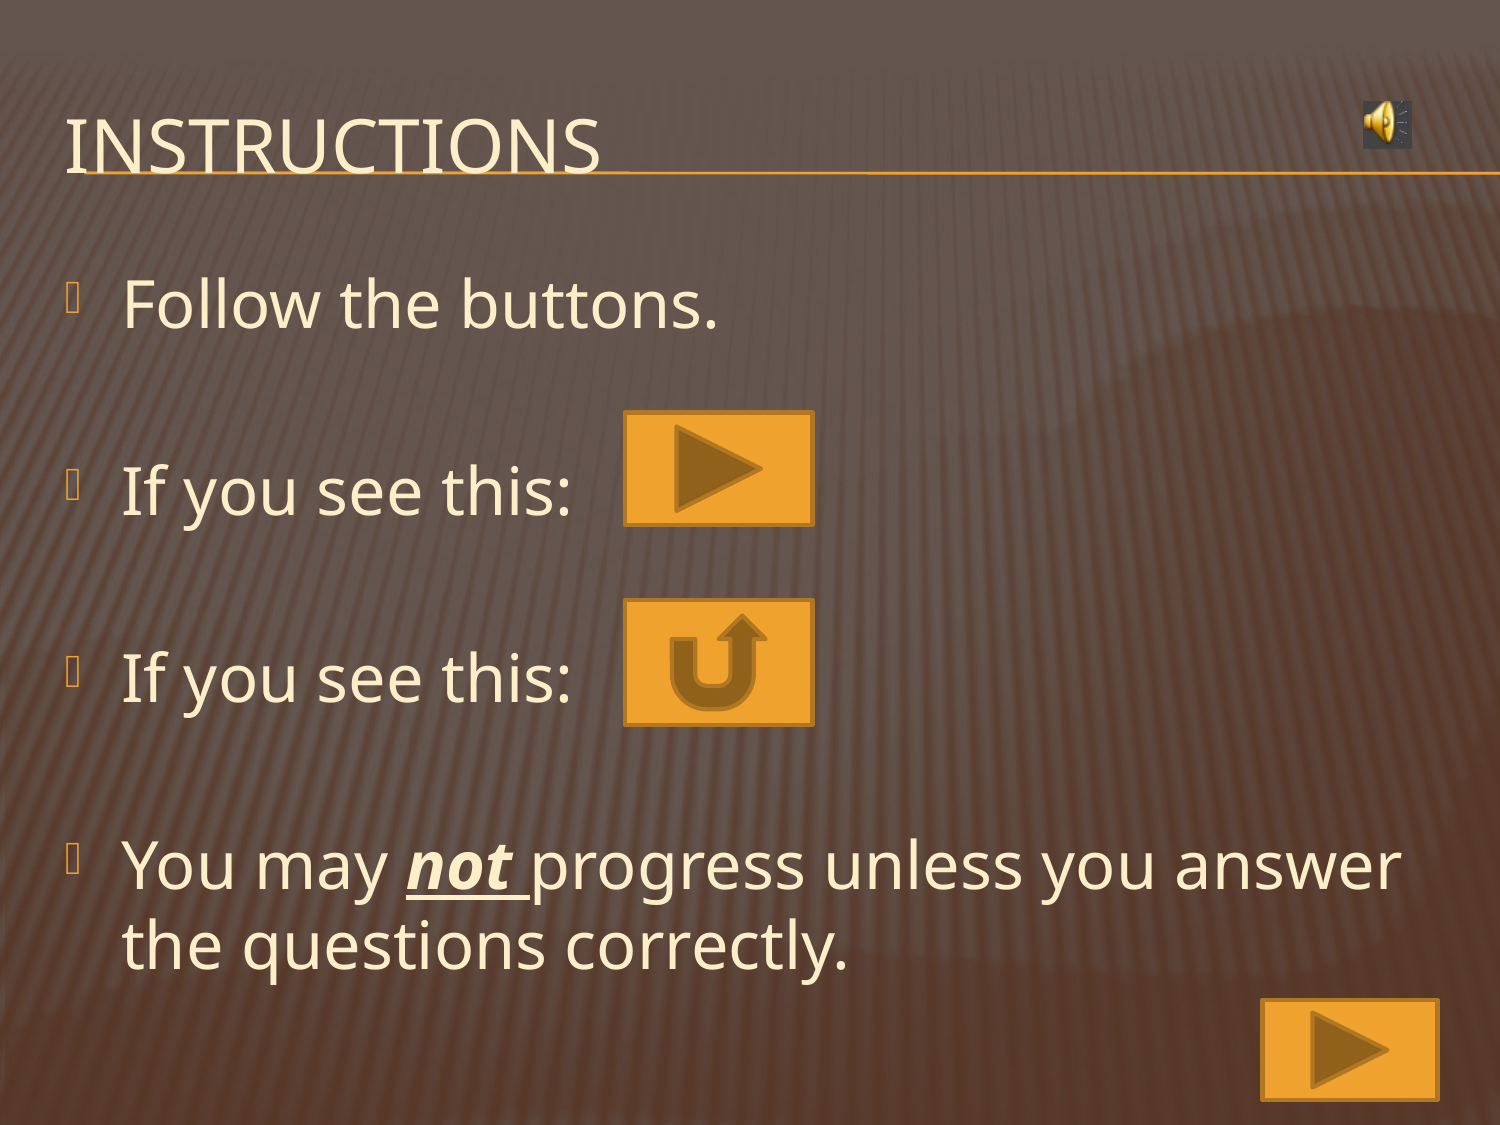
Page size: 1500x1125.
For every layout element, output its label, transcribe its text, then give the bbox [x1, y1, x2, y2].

text_box [623, 410, 815, 527]
list Follow the buttons. If you see this: If you see this: You may not progress unless you answer the questions correctly. [50, 254, 1475, 998]
title Instructions [50, 75, 1475, 213]
text_box [623, 598, 815, 727]
text_box [1260, 998, 1440, 1102]
picture [1362, 99, 1413, 151]
